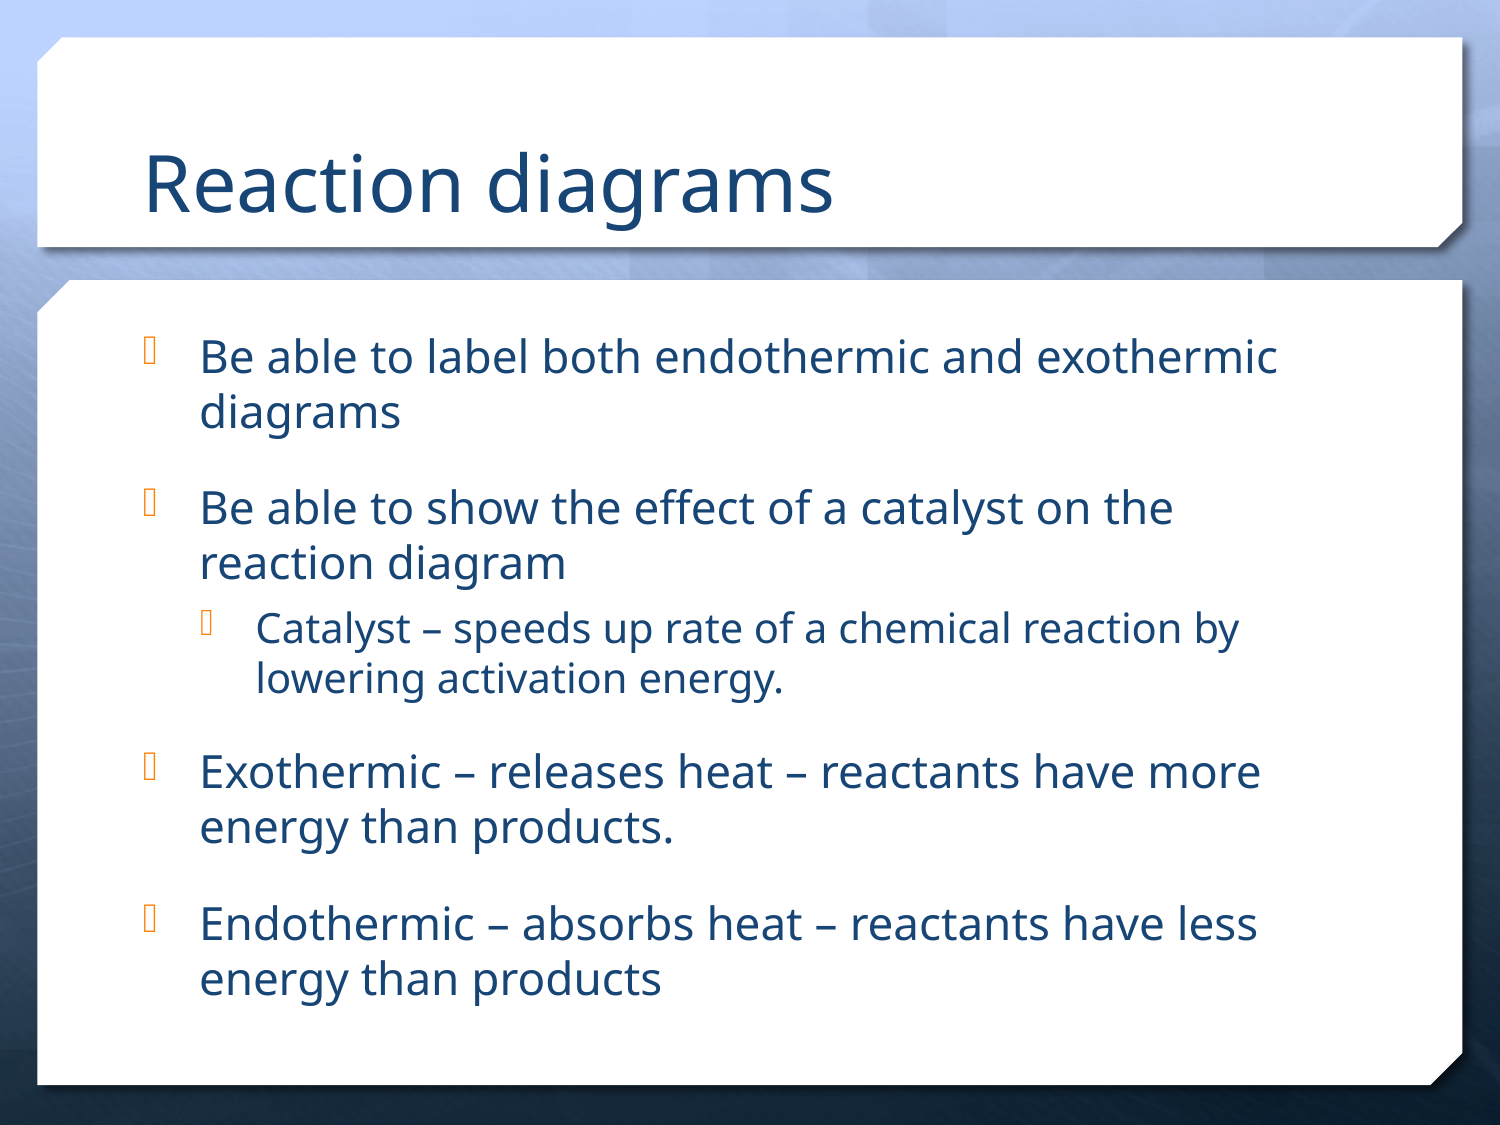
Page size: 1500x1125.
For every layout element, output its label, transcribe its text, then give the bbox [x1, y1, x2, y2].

list Be able to label both endothermic and exothermic diagrams Be able to show the effect of a catalyst on the reaction diagram Catalyst – speeds up rate of a chemical reaction by lowering activation energy. Exothermic – releases heat – reactants have more energy than products. Endothermic – absorbs heat – reactants have less energy than products [127, 319, 1372, 978]
title Reaction diagrams [127, 48, 1372, 236]
